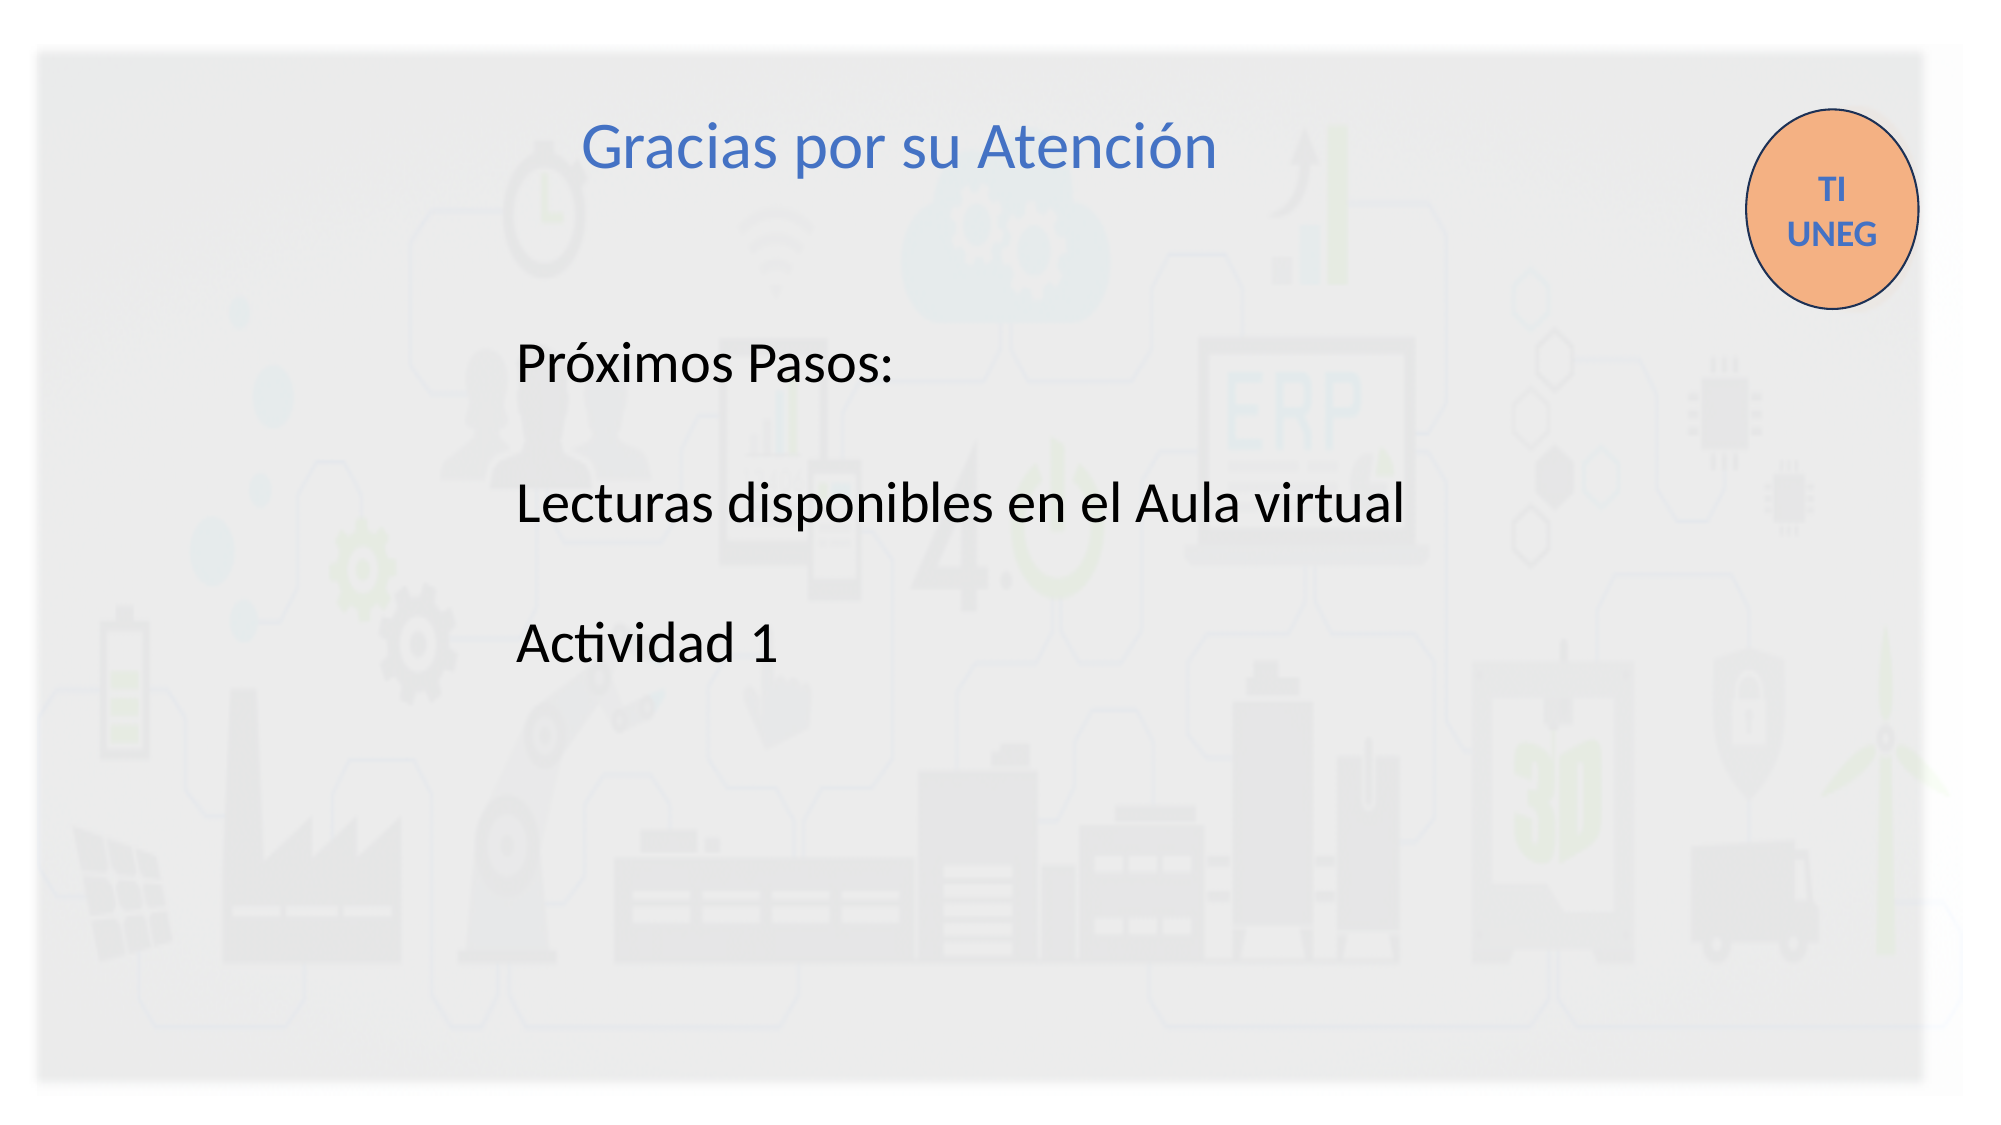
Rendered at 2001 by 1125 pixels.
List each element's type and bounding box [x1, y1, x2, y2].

text_box [37, 44, 1963, 1096]
